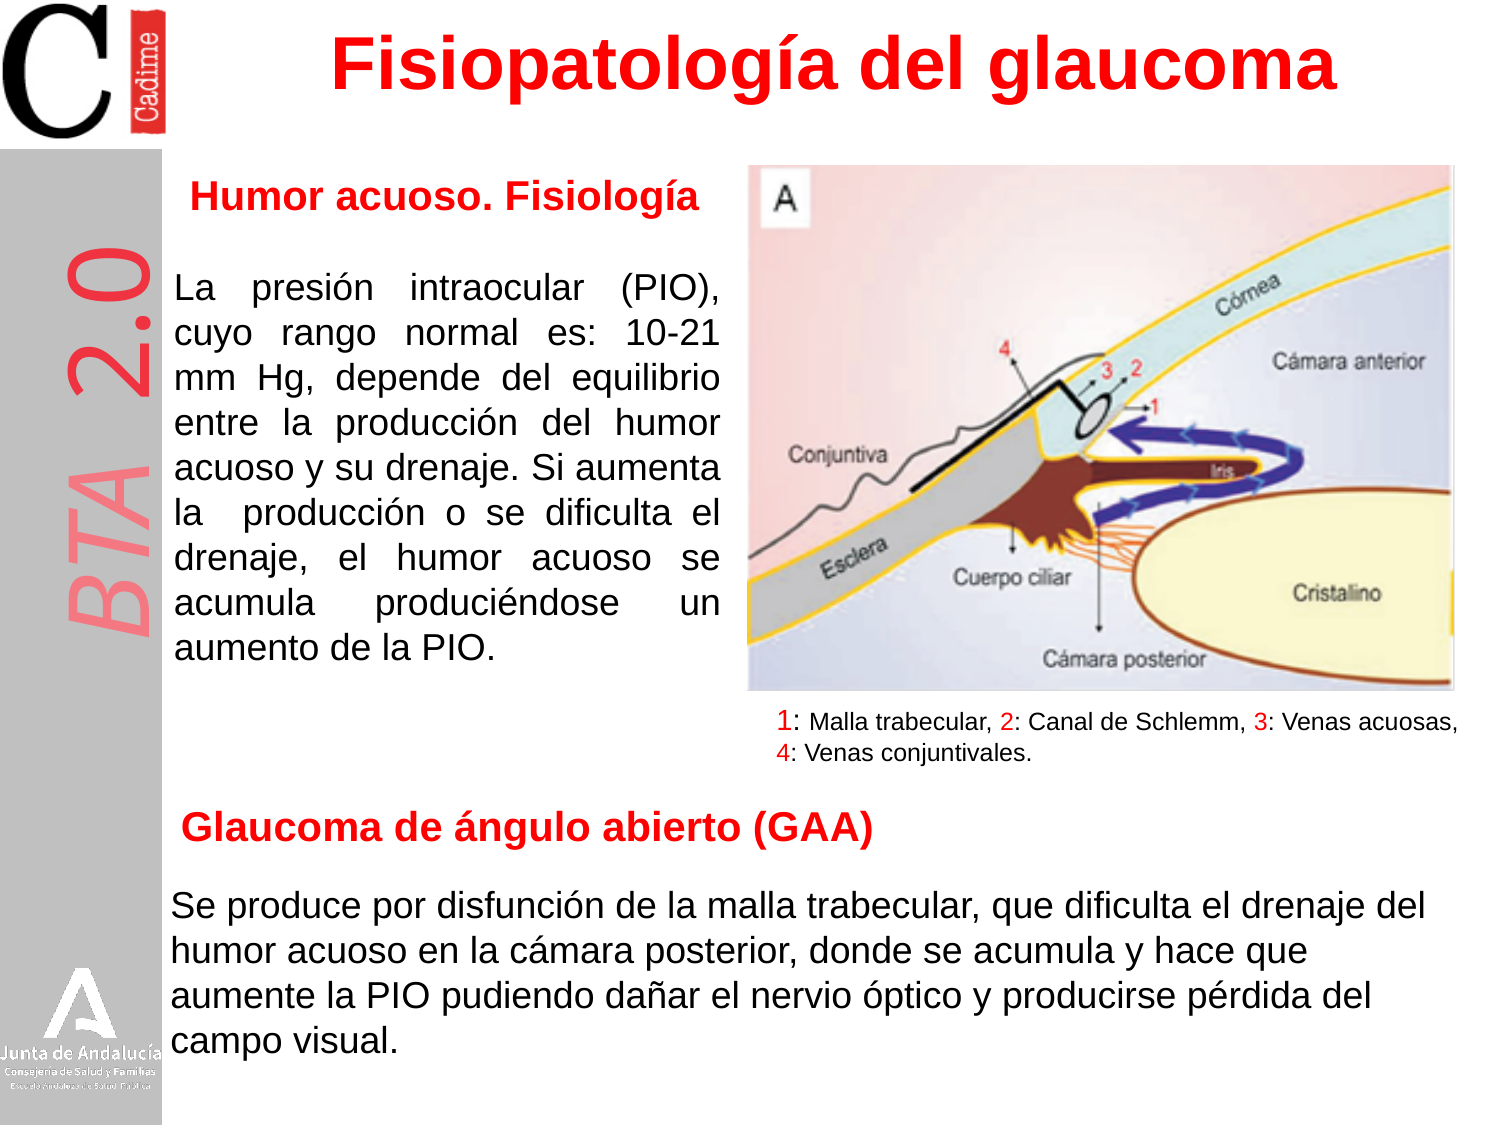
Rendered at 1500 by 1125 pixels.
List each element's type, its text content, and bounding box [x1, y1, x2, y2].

text_box La presión intraocular (PIO), cuyo rango normal es: 10-21 mm Hg, depende del equilibrio entre la producción del humor acuoso y su drenaje. Si aumenta la producción o se dificulta el drenaje, el humor acuoso se acumula produciéndose un aumento de la PIO. [159, 255, 736, 676]
text_box Glaucoma de ángulo abierto (GAA) [155, 792, 906, 857]
text_box 1: Malla trabecular, 2: Canal de Schlemm, 3: Venas acuosas, 4: Venas conjuntivales. [761, 694, 1500, 774]
text_box Humor acuoso. Fisiología [174, 160, 715, 226]
picture [0, 0, 175, 149]
picture [747, 165, 1457, 696]
text_box Se produce por disfunción de la malla trabecular, que dificulta el drenaje del humor acuoso en la cámara posterior, donde se acumula y hace que aumente la PIO pudiendo dañar el nervio óptico y producirse pérdida del campo visual. [155, 873, 1457, 1069]
title Fisiopatología del glaucoma [159, 6, 1500, 125]
picture [0, 968, 161, 1089]
